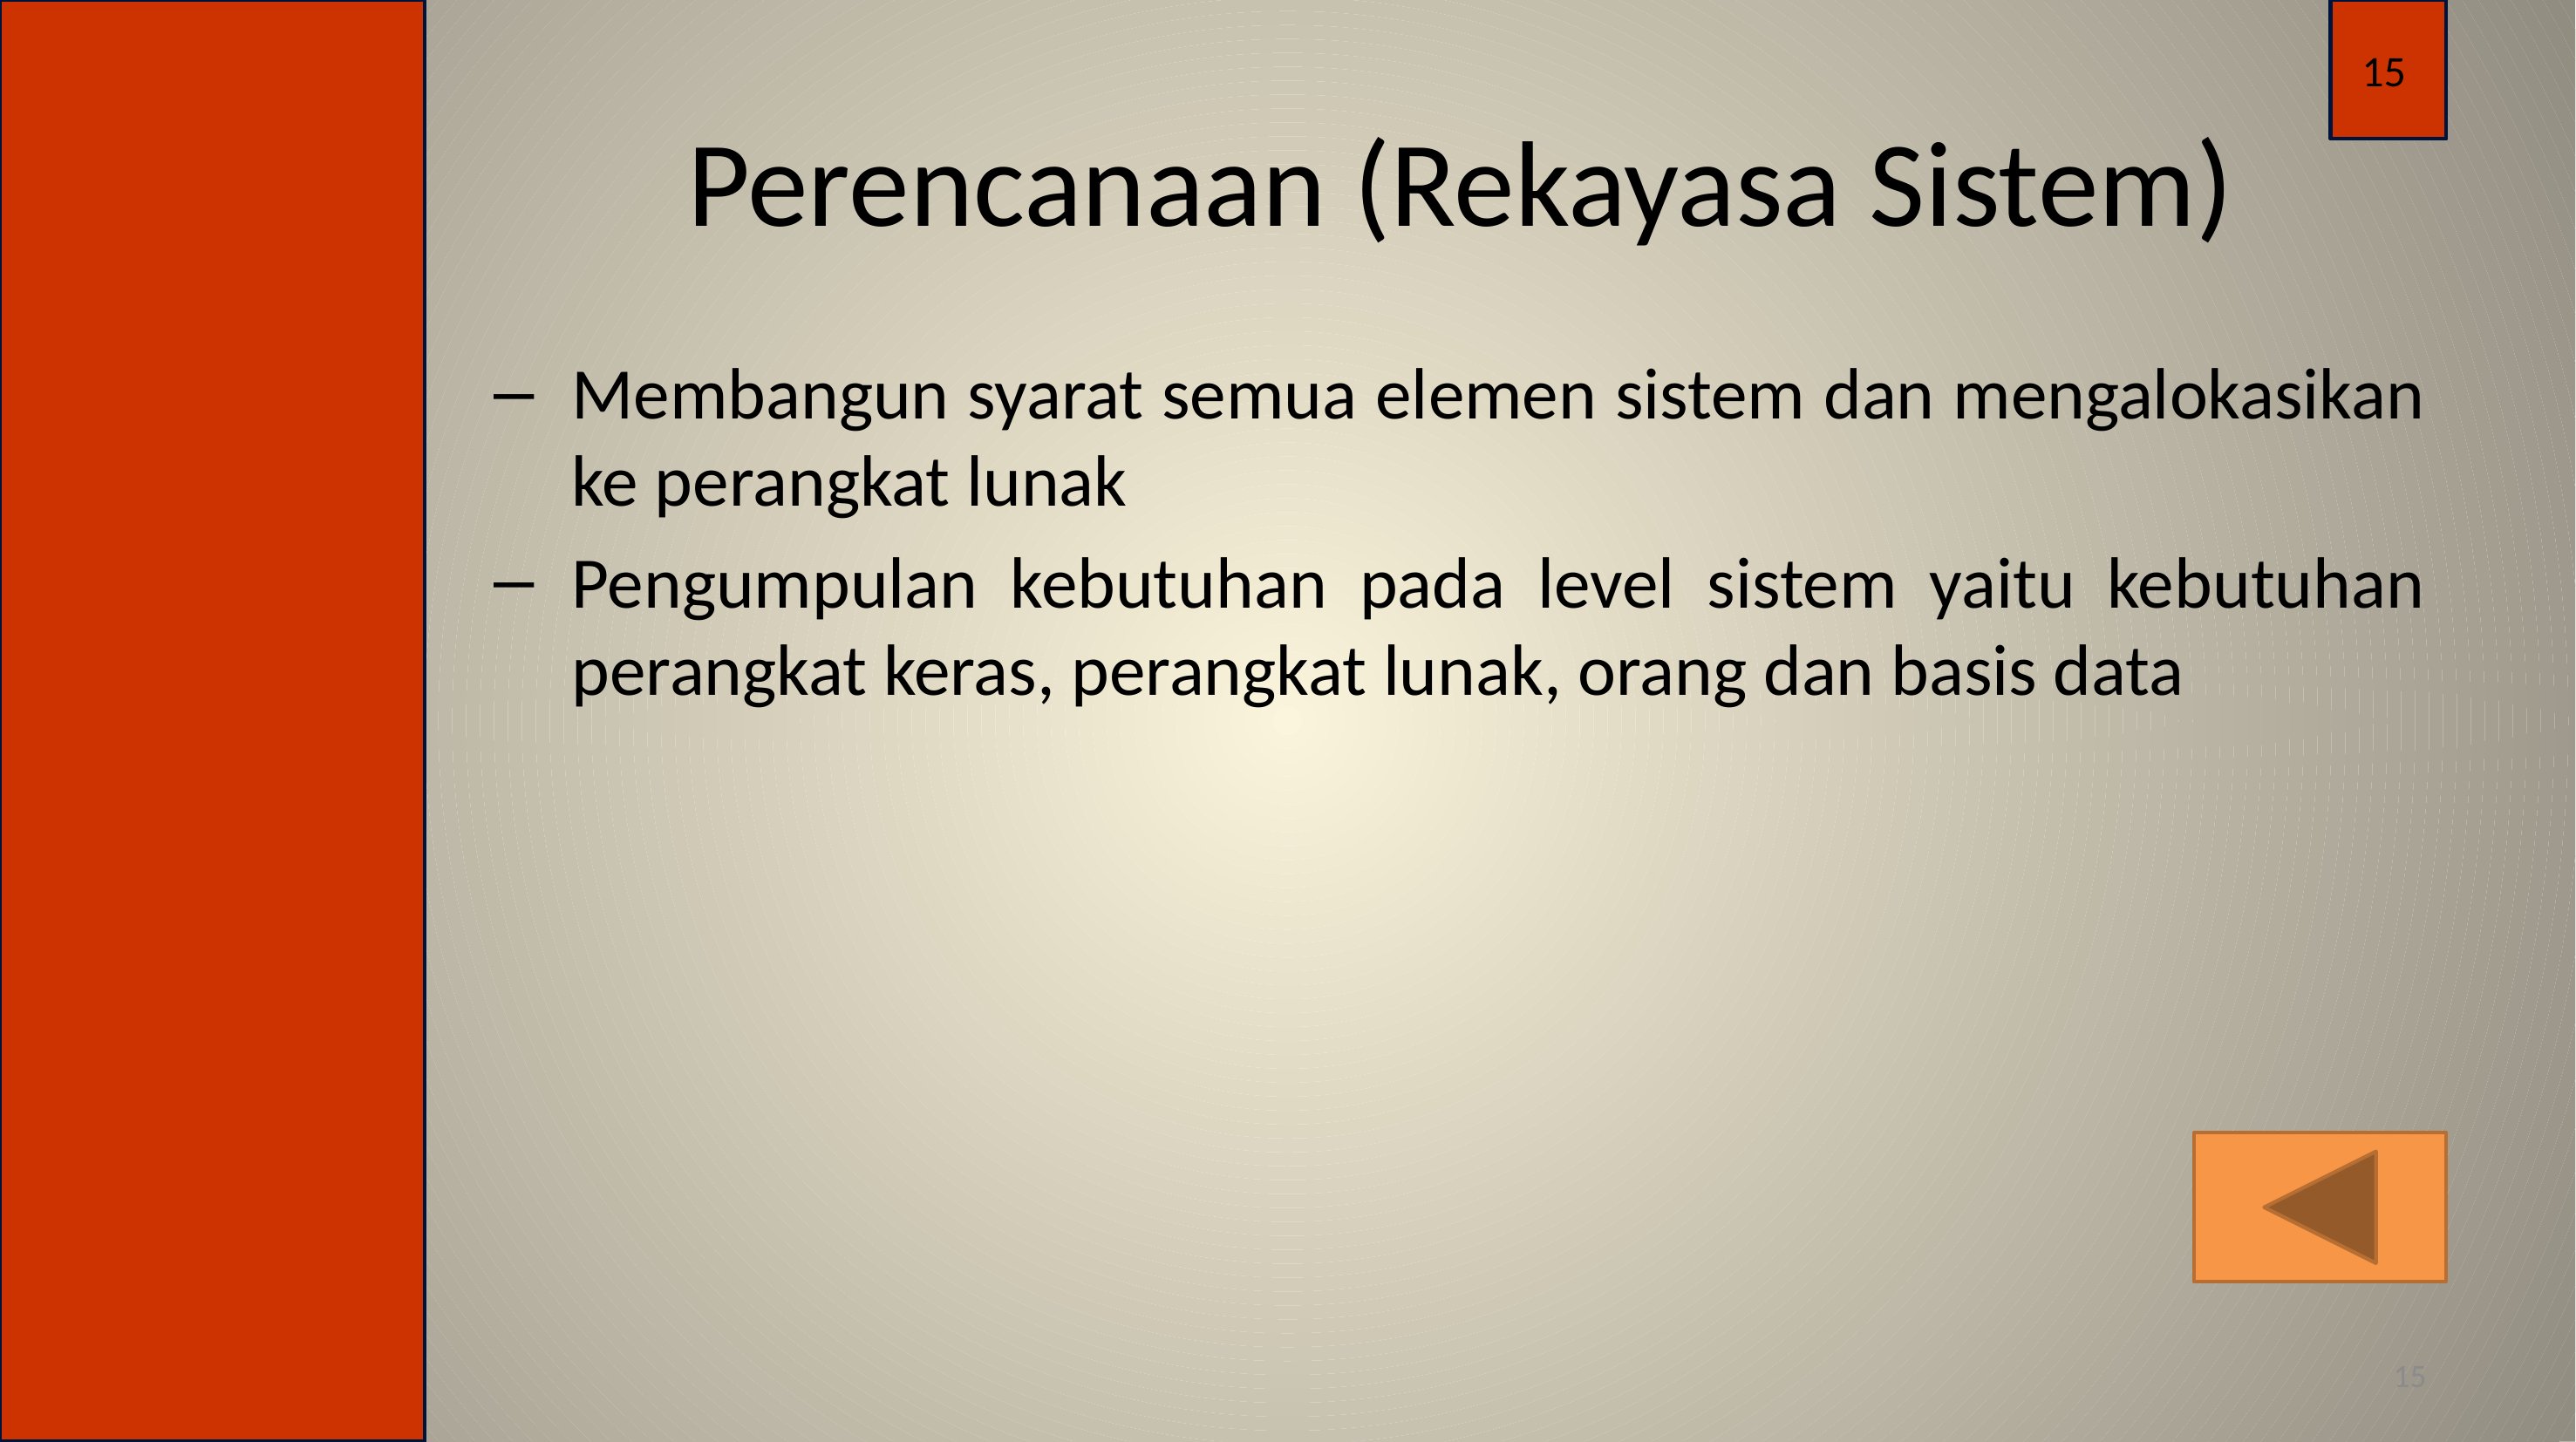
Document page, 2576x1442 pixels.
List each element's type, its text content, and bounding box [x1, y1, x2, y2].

text_box 15 [2338, 31, 2426, 108]
list Membangun syarat semua elemen sistem dan mengalokasikan ke perangkat lunak Pengumpulan kebutuhan pada level sistem yaitu kebutuhan perangkat keras, perangkat lunak, orang dan basis data [474, 336, 2447, 1289]
title Perencanaan (Rekayasa Sistem) [474, 58, 2447, 298]
text_box [2192, 1131, 2448, 1283]
text_box [0, 0, 426, 1442]
text_box [2328, 0, 2448, 140]
slide_number 15 [1845, 1336, 2447, 1413]
